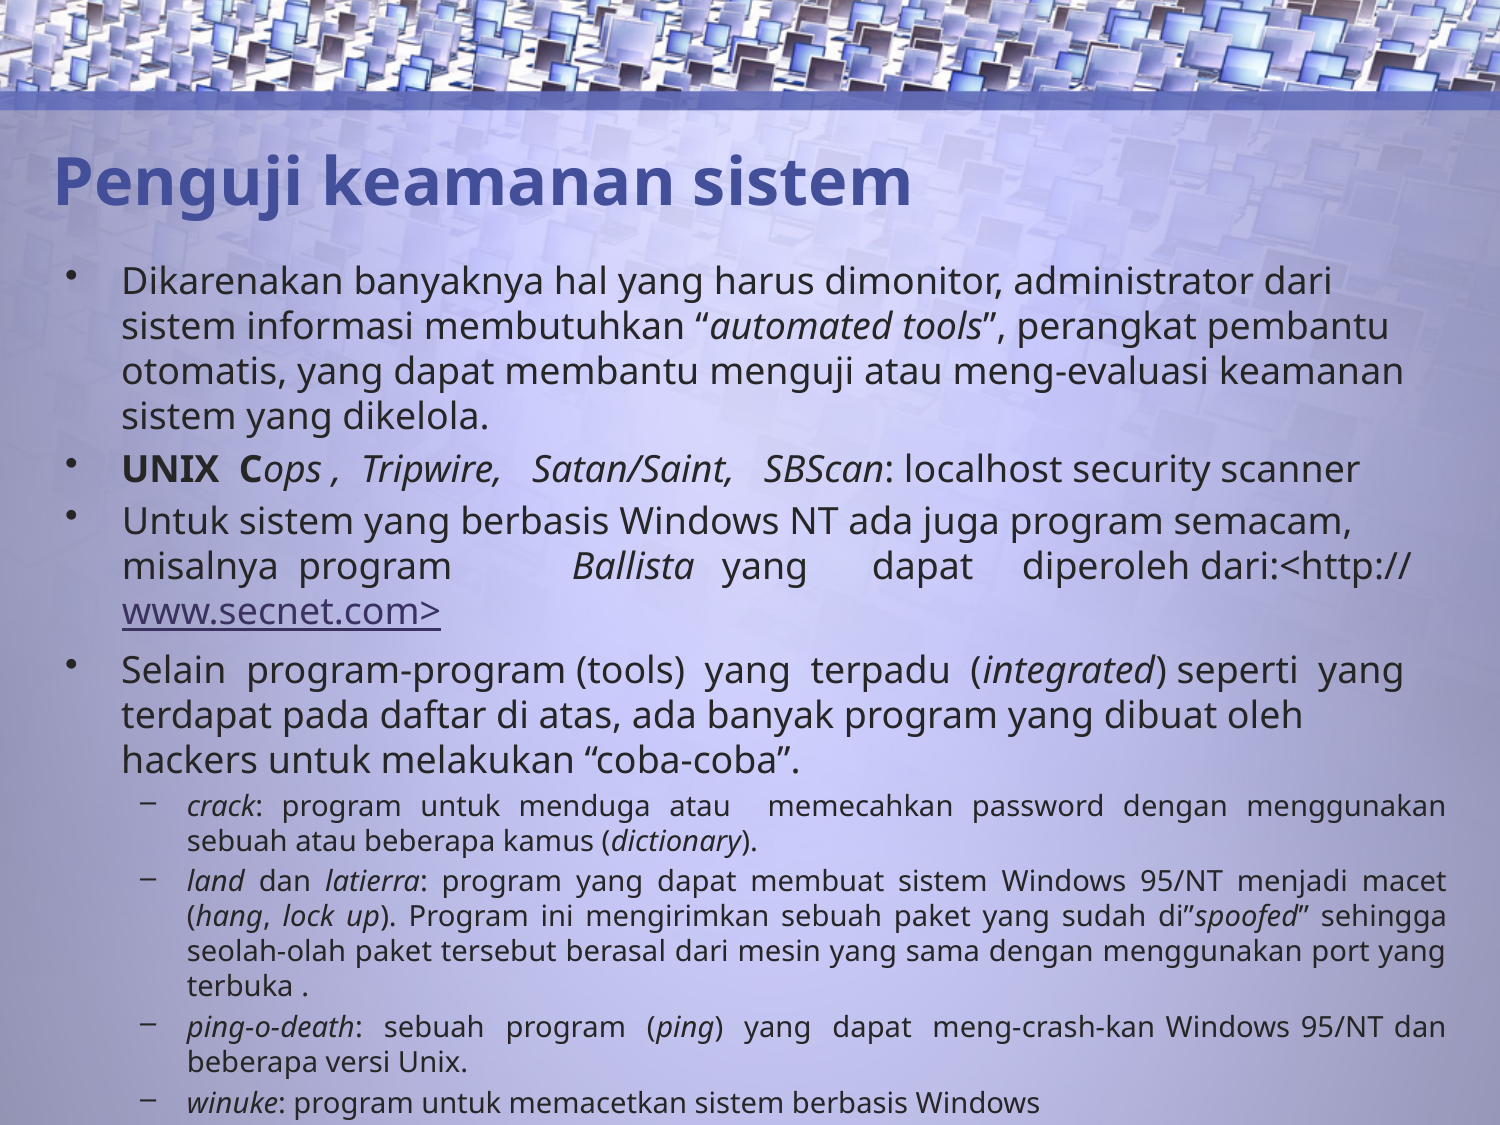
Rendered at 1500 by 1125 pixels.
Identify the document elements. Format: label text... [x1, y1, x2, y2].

list Dikarenakan banyaknya hal yang harus dimonitor, administrator dari sistem informasi membutuhkan “automated tools”, perangkat pembantu otomatis, yang dapat membantu menguji atau meng-evaluasi keamanan sistem yang dikelola. UNIX Cops , Tripwire, Satan/Saint, SBScan: localhost security scanner Untuk sistem yang berbasis Windows NT ada juga program semacam, misalnya program Ballista yang dapat diperoleh dari:<http:// www.secnet.com> Selain program-program (tools) yang terpadu (integrated) seperti yang terdapat pada daftar di atas, ada banyak program yang dibuat oleh hackers untuk melakukan “coba-coba”. crack: program untuk menduga atau memecahkan password dengan menggunakan sebuah atau beberapa kamus (dictionary). land dan latierra: program yang dapat membuat sistem Windows 95/NT menjadi macet (hang, lock up). Program ini mengirimkan sebuah paket yang sudah di”spoofed” sehingga seolah-olah paket tersebut berasal dari mesin yang sama dengan menggunakan port yang terbuka . ping-o-death: sebuah program (ping) yang dapat meng-crash-kan Windows 95/NT dan beberapa versi Unix. winuke: program untuk memacetkan sistem berbasis Windows [49, 249, 1463, 1088]
title Penguji keamanan sistem [37, 119, 1463, 238]
picture [0, 0, 1500, 1125]
